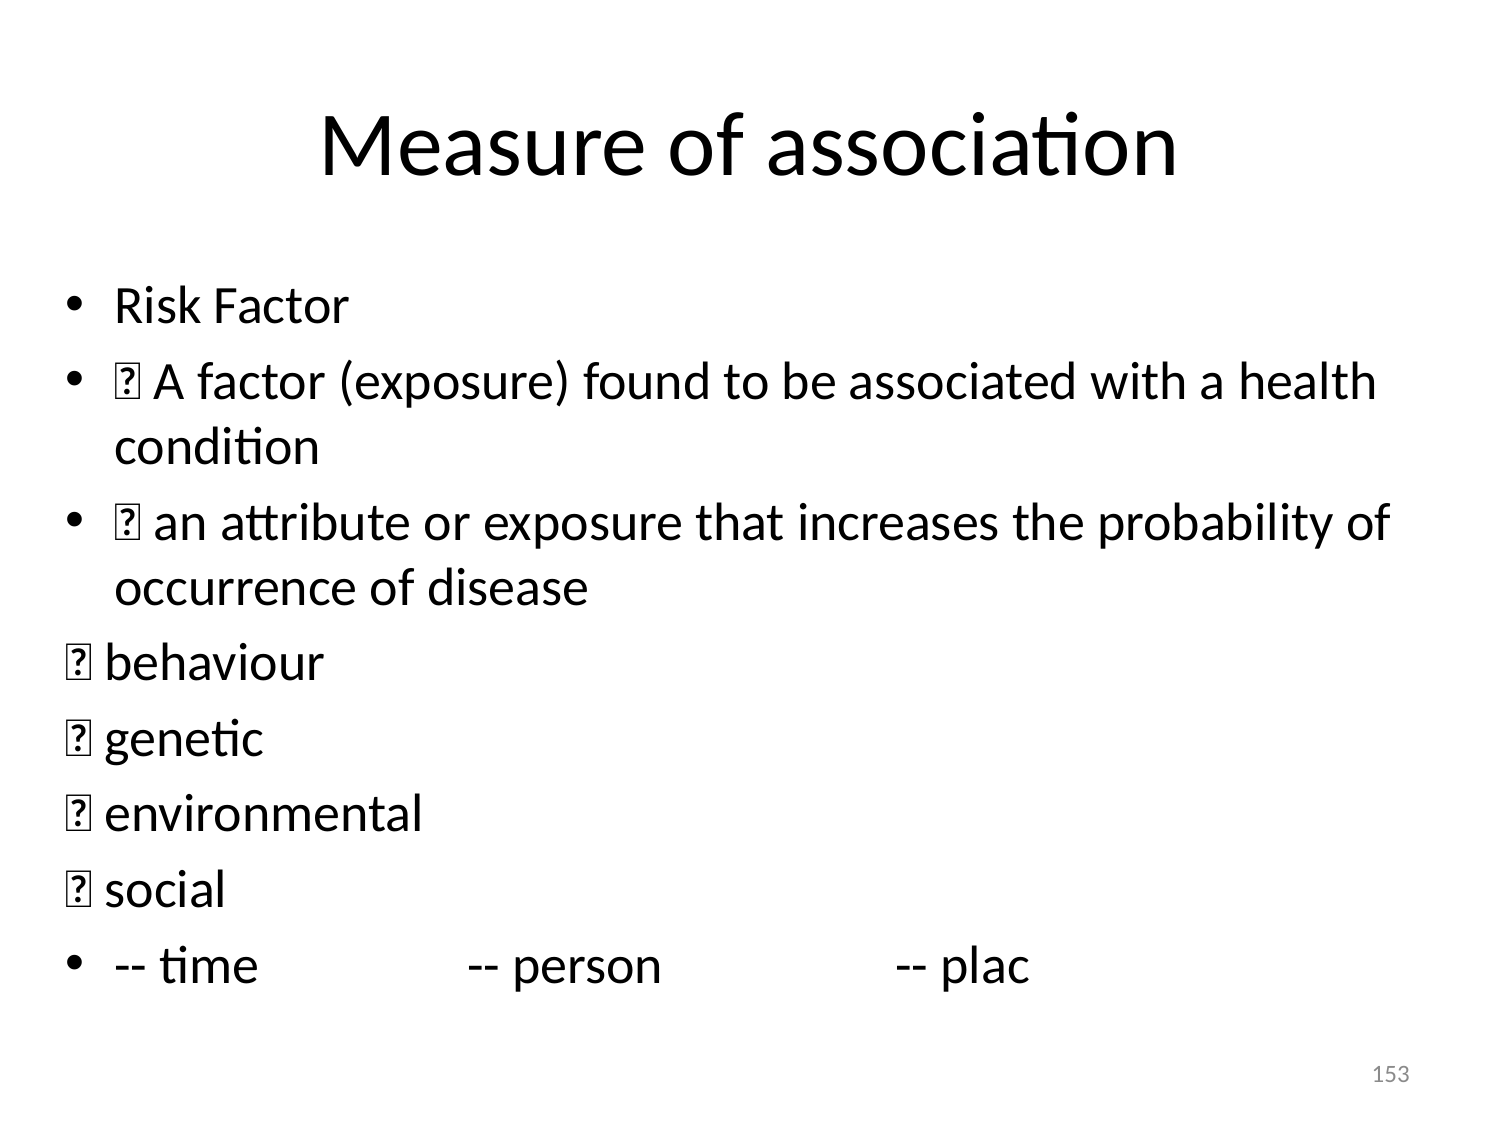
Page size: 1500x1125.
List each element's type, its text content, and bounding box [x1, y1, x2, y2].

slide_number 153 [1074, 1042, 1425, 1103]
list Risk Factor 􀂇 A factor (exposure) found to be associated with a health condition 􀂇 an attribute or exposure that increases the probability of occurrence of disease 􀂱 behaviour 􀂱 genetic 􀂱 environmental 􀂱 social -- time -- person -- plac [50, 262, 1463, 1005]
title Measure of association [75, 45, 1425, 233]
